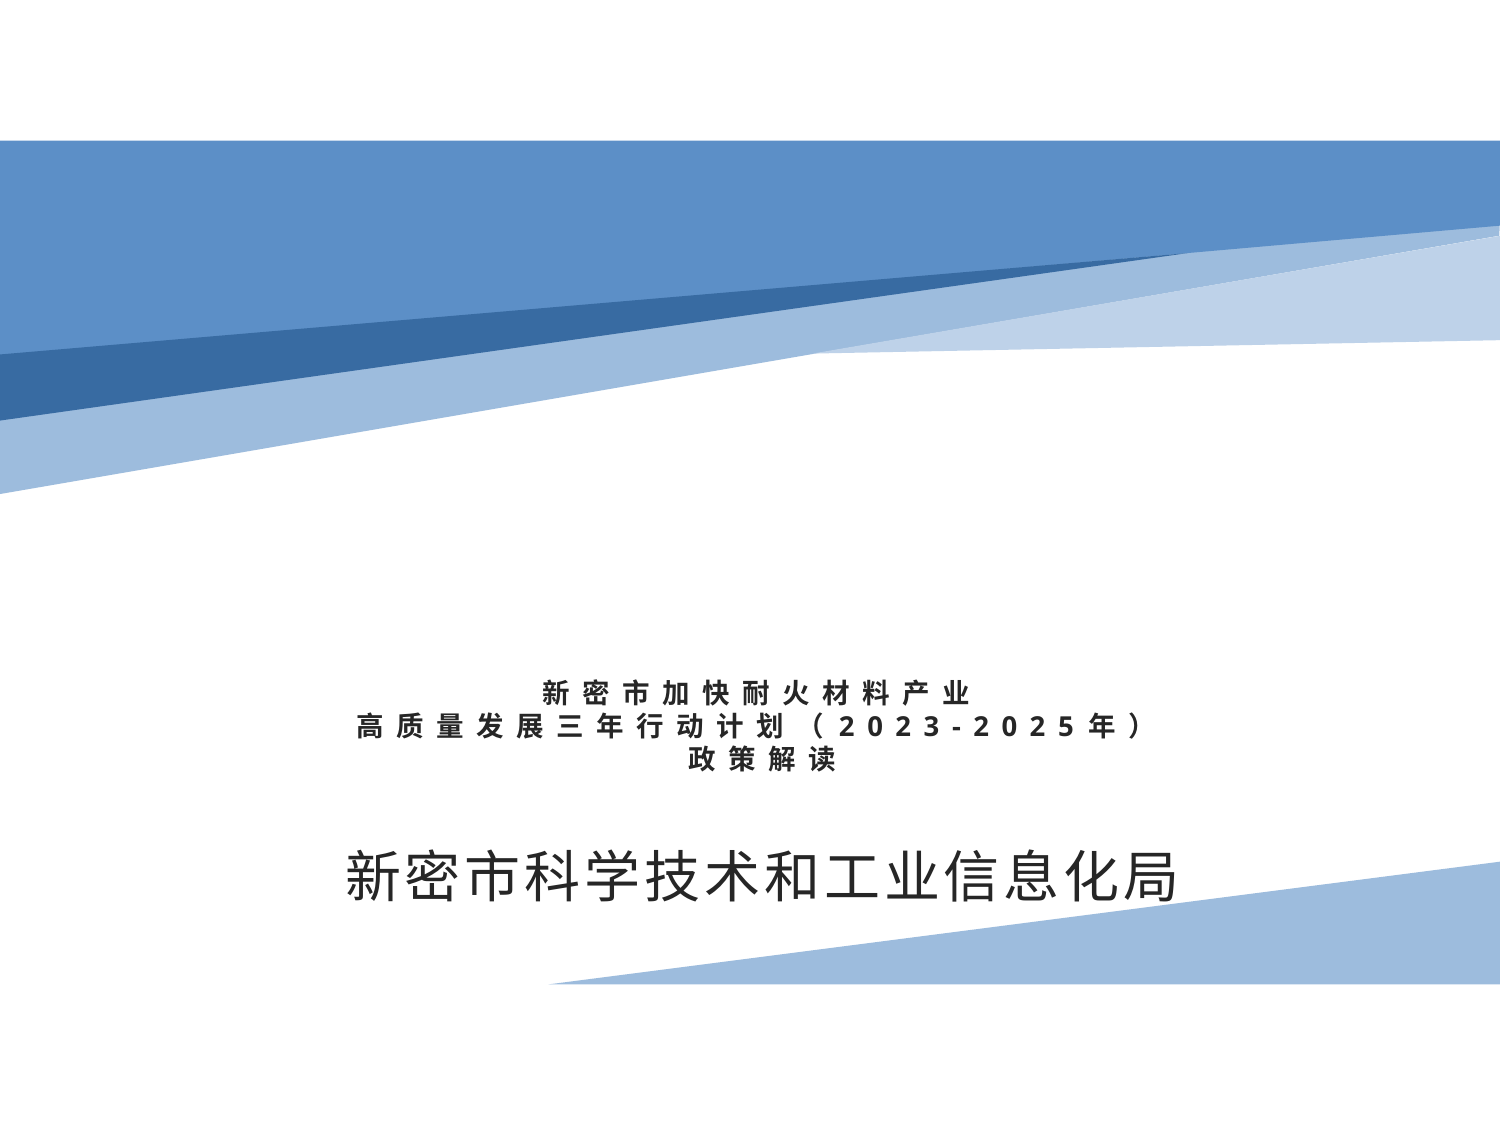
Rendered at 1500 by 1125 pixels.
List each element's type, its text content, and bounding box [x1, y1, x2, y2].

title 新密市加快耐火材料产业 高质量发展三年行动计划（2023-2025年） 政策解读 [324, 645, 1201, 783]
subtitle 新密市科学技术和工业信息化局 [324, 834, 1201, 918]
